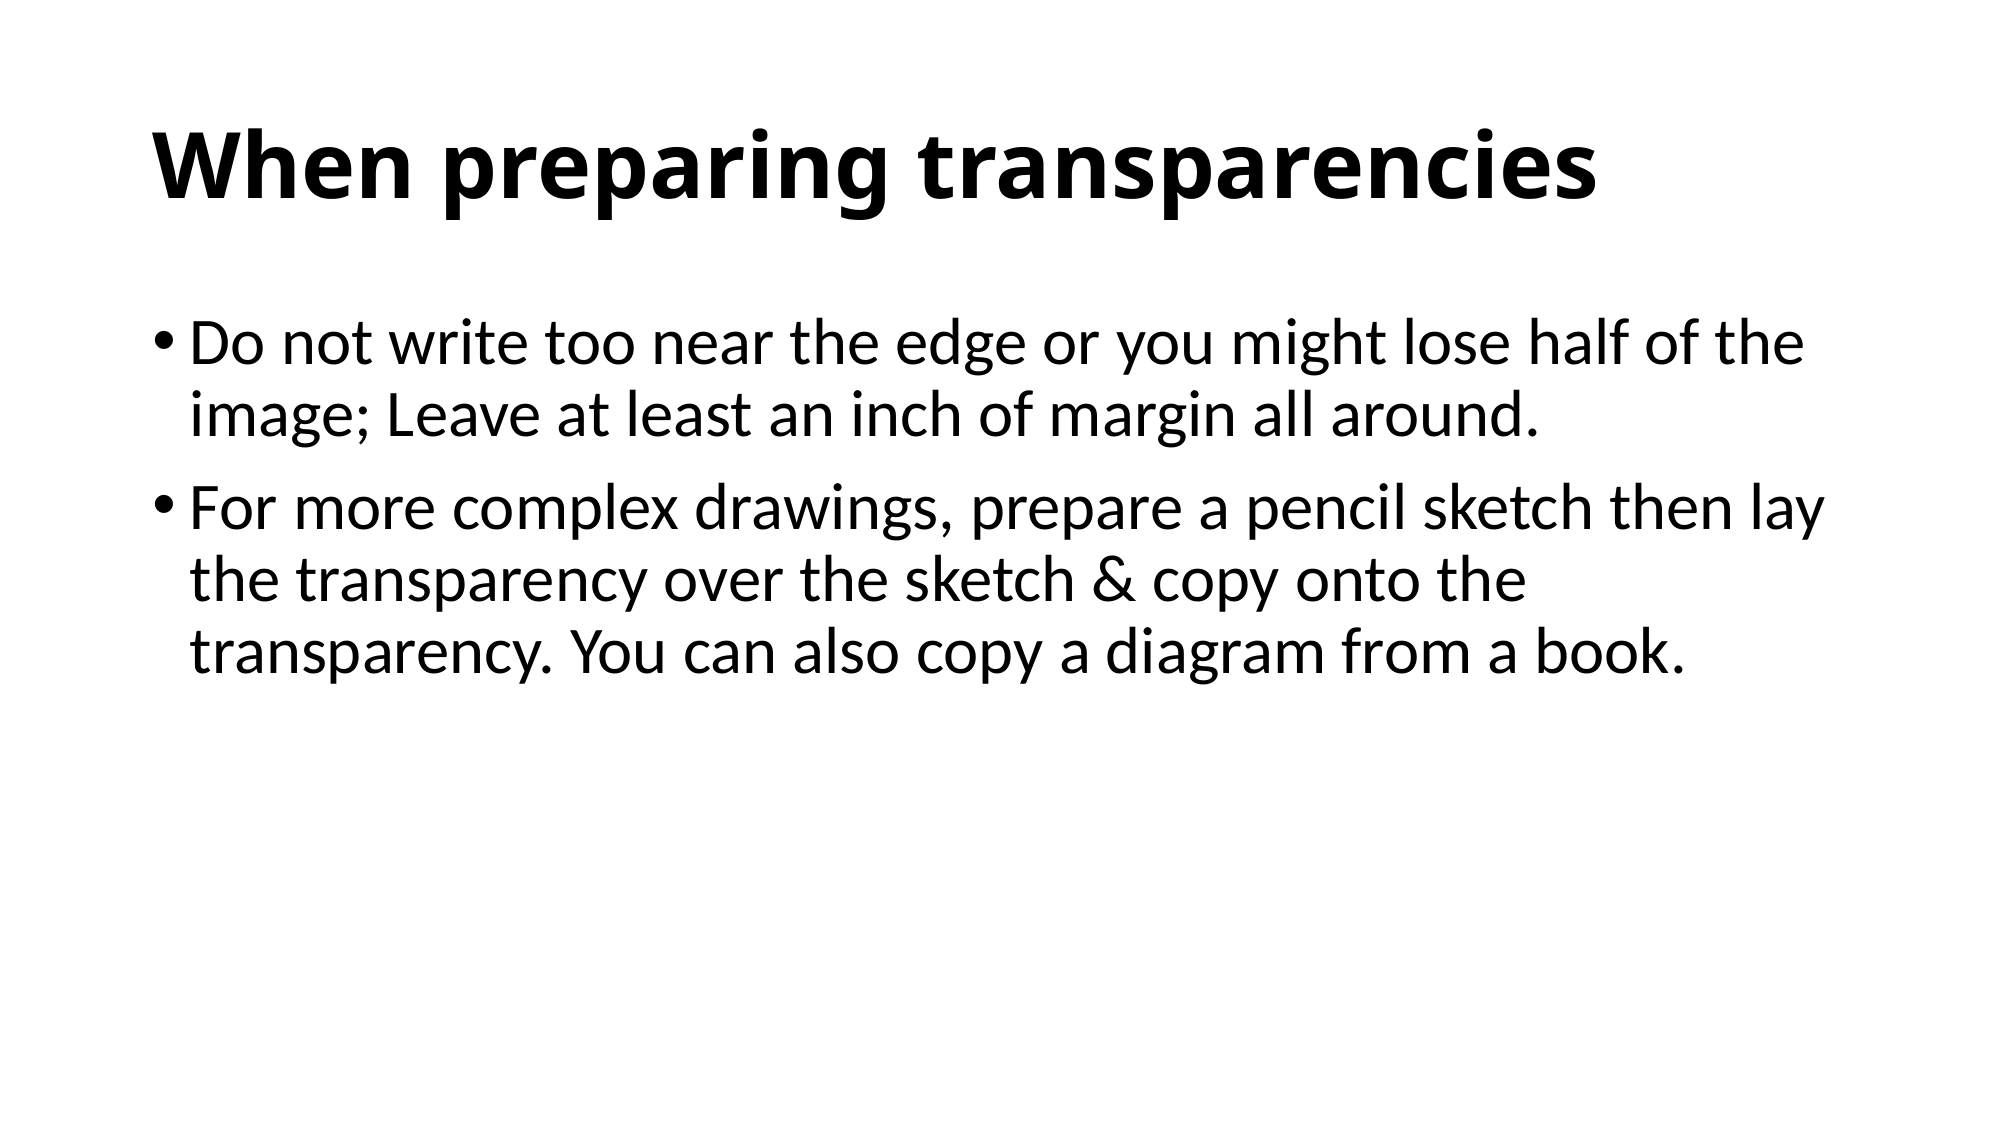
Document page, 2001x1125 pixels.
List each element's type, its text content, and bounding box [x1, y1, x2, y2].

list Do not write too near the edge or you might lose half of the image; Leave at least an inch of margin all around. For more complex drawings, prepare a pencil sketch then lay the transparency over the sketch & copy onto the transparency. You can also copy a diagram from a book. [137, 299, 1863, 1014]
title When preparing transparencies [137, 59, 1863, 278]
